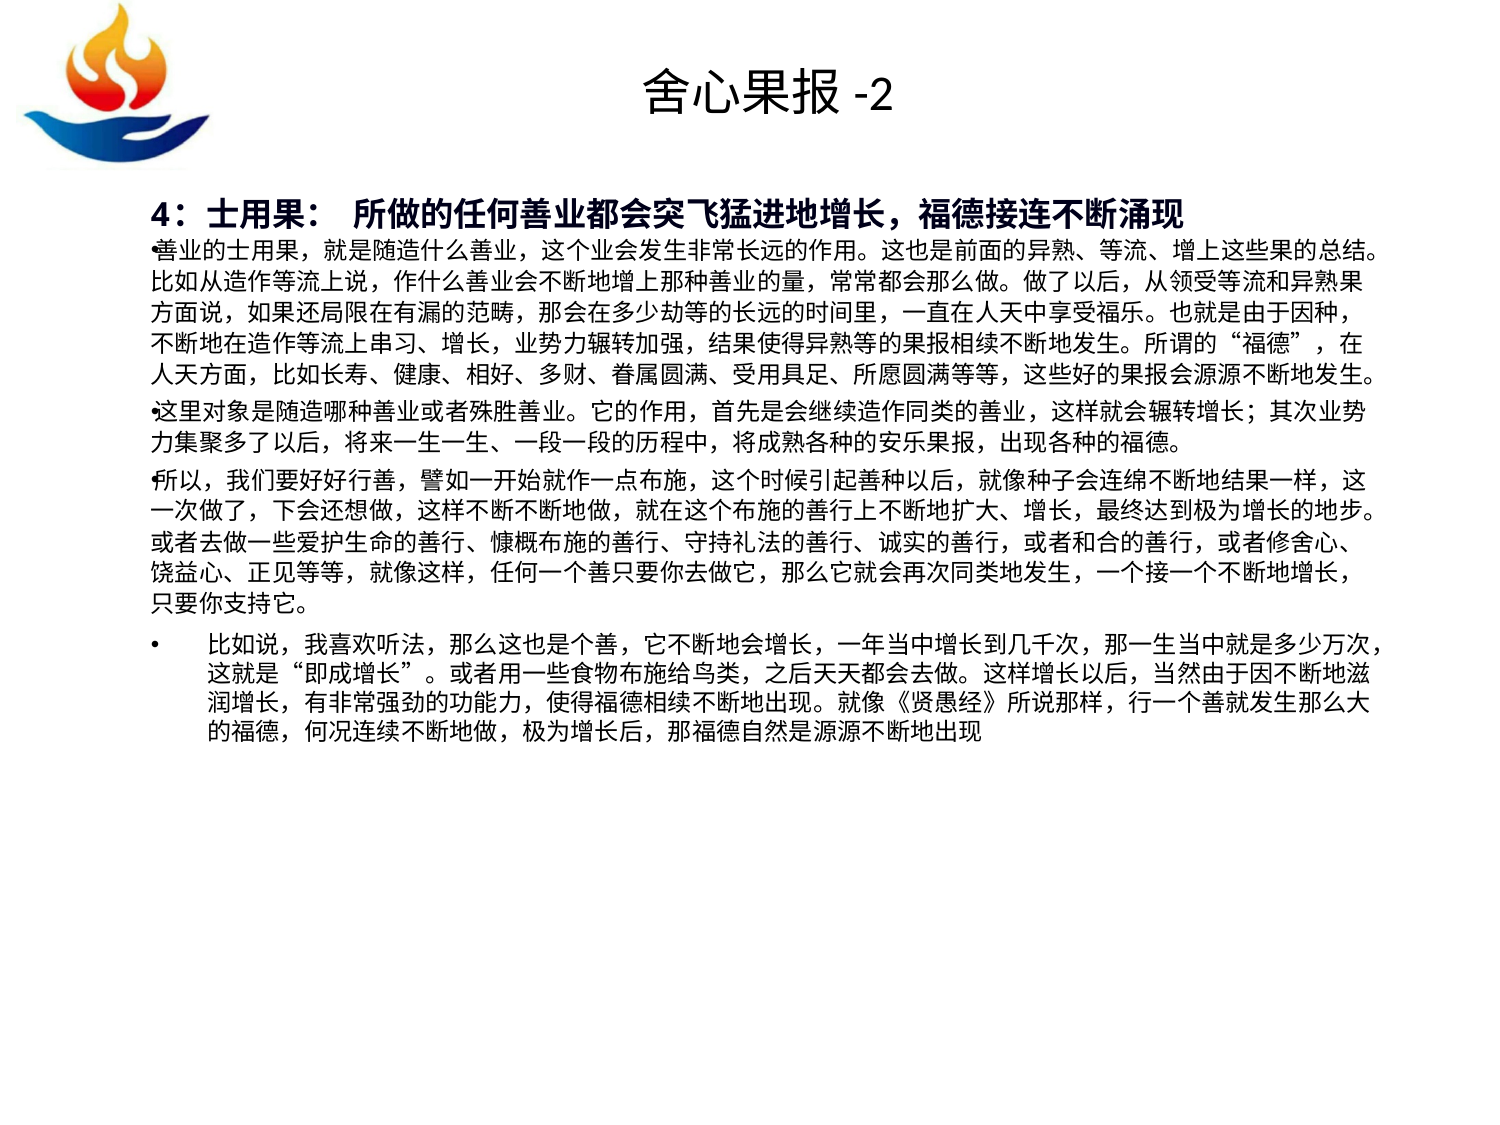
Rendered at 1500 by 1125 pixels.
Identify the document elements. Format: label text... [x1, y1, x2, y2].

picture [16, 0, 218, 197]
list 4：士用果： 所做的任何善业都会突飞猛进地增长，福德接连不断涌现 善业的士用果，就是随造什么善业，这个业会发生非常长远的作用。这也是前面的异熟、等流、增上这些果的总结。比如从造作等流上说，作什么善业会不断地增上那种善业的量，常常都会那么做。做了以后，从领受等流和异熟果方面说，如果还局限在有漏的范畴，那会在多少劫等的长远的时间里，一直在人天中享受福乐。也就是由于因种，不断地在造作等流上串习、增长，业势力辗转加强，结果使得异熟等的果报相续不断地发生。所谓的“福德”，在人天方面，比如长寿、健康、相好、多财、眷属圆满、受用具足、所愿圆满等等，这些好的果报会源源不断地发生。 这里对象是随造哪种善业或者殊胜善业。它的作用，首先是会继续造作同类的善业，这样就会辗转增长；其次业势力集聚多了以后，将来一生一生、一段一段的历程中，将成熟各种的安乐果报，出现各种的福德。 所以，我们要好好行善，譬如一开始就作一点布施，这个时候引起善种以后，就像种子会连绵不断地结果一样，这一次做了，下会还想做，这样不断不断地做，就在这个布施的善行上不断地扩大、增长，最终达到极为增长的地步。或者去做一些爱护生命的善行、慷概布施的善行、守持礼法的善行、诚实的善行，或者和合的善行，或者修舍心、饶益心、正见等等，就像这样，任何一个善只要你去做它，那么它就会再次同类地发生，一个接一个不断地增长，只要你支持它。 比如说，我喜欢听法，那么这也是个善，它不断地会增长，一年当中增长到几千次，那一生当中就是多少万次，这就是“即成增长”。或者用一些食物布施给鸟类，之后天天都会去做。这样增长以后，当然由于因不断地滋润增长，有非常强劲的功能力，使得福德相续不断地出现。就像《贤愚经》所说那样，行一个善就发生那么大的福德，何况连续不断地做，极为增长后，那福德自然是源源不断地出现 [135, 208, 1400, 1024]
title 舍心果报-2 [222, 36, 1321, 144]
